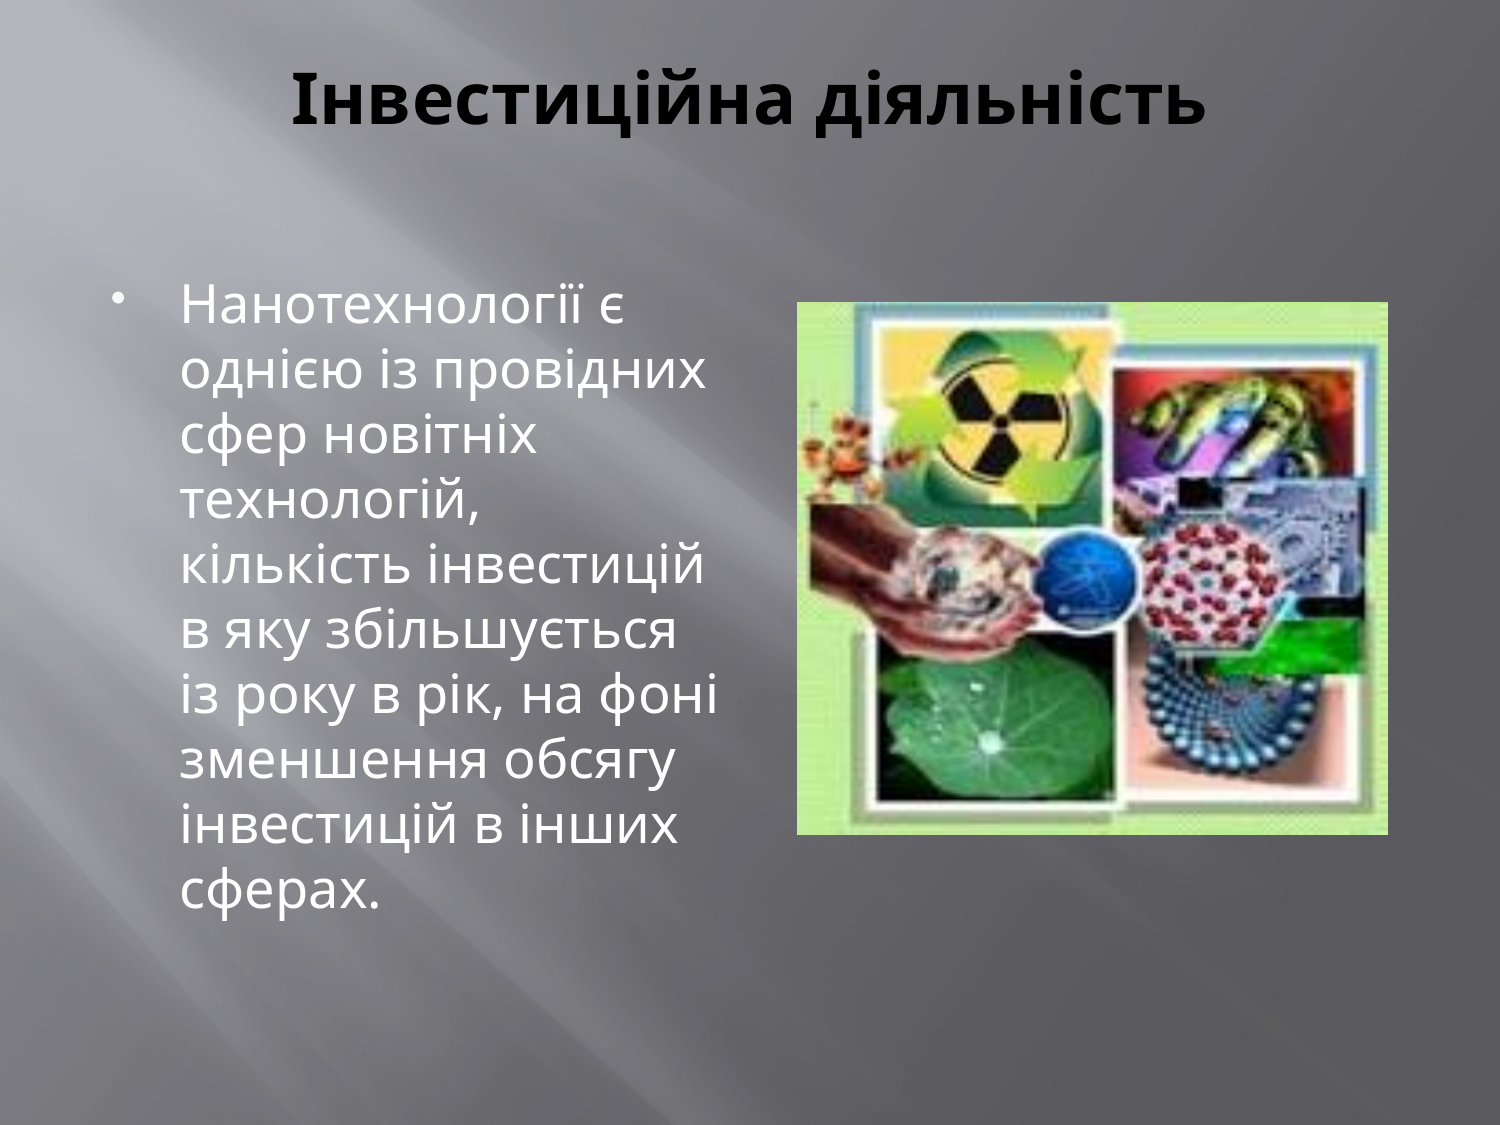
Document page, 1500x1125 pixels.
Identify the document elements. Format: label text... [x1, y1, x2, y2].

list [796, 302, 1389, 835]
title Інвестиційна діяльність [75, 45, 1425, 233]
list Нанотехнології є однією із провідних сфер новітніх технологій, кількість інвестицій в яку збільшується із року в рік, на фоні зменшення обсягу інвестицій в інших сферах. [75, 262, 738, 1005]
